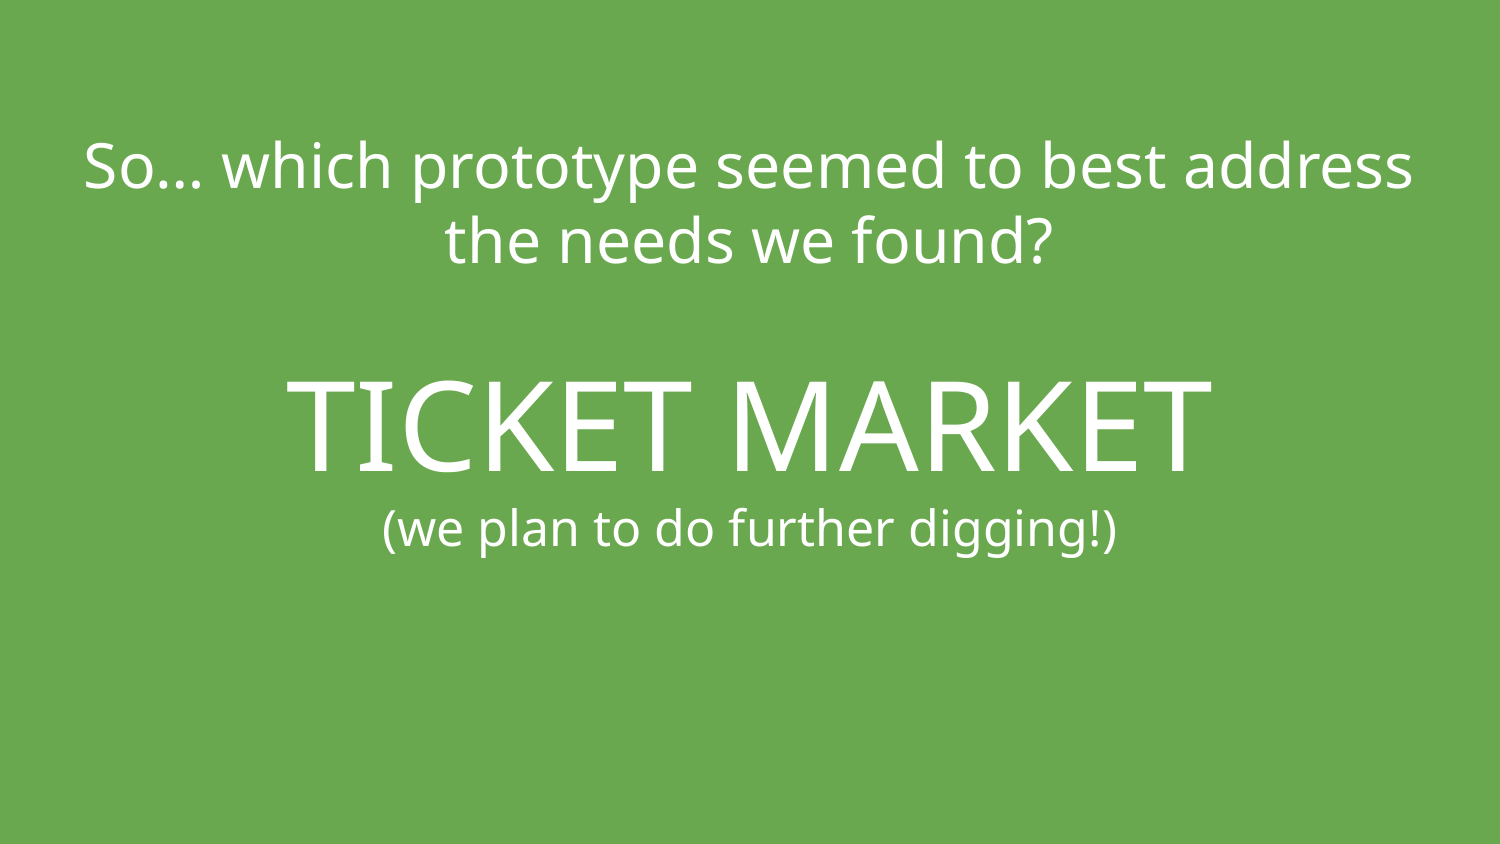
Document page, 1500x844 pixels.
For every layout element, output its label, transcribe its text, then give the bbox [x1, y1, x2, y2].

text_box TICKET MARKET (we plan to do further digging!) [177, 331, 1323, 710]
title So… which prototype seemed to best address the needs we found? [51, 89, 1449, 292]
